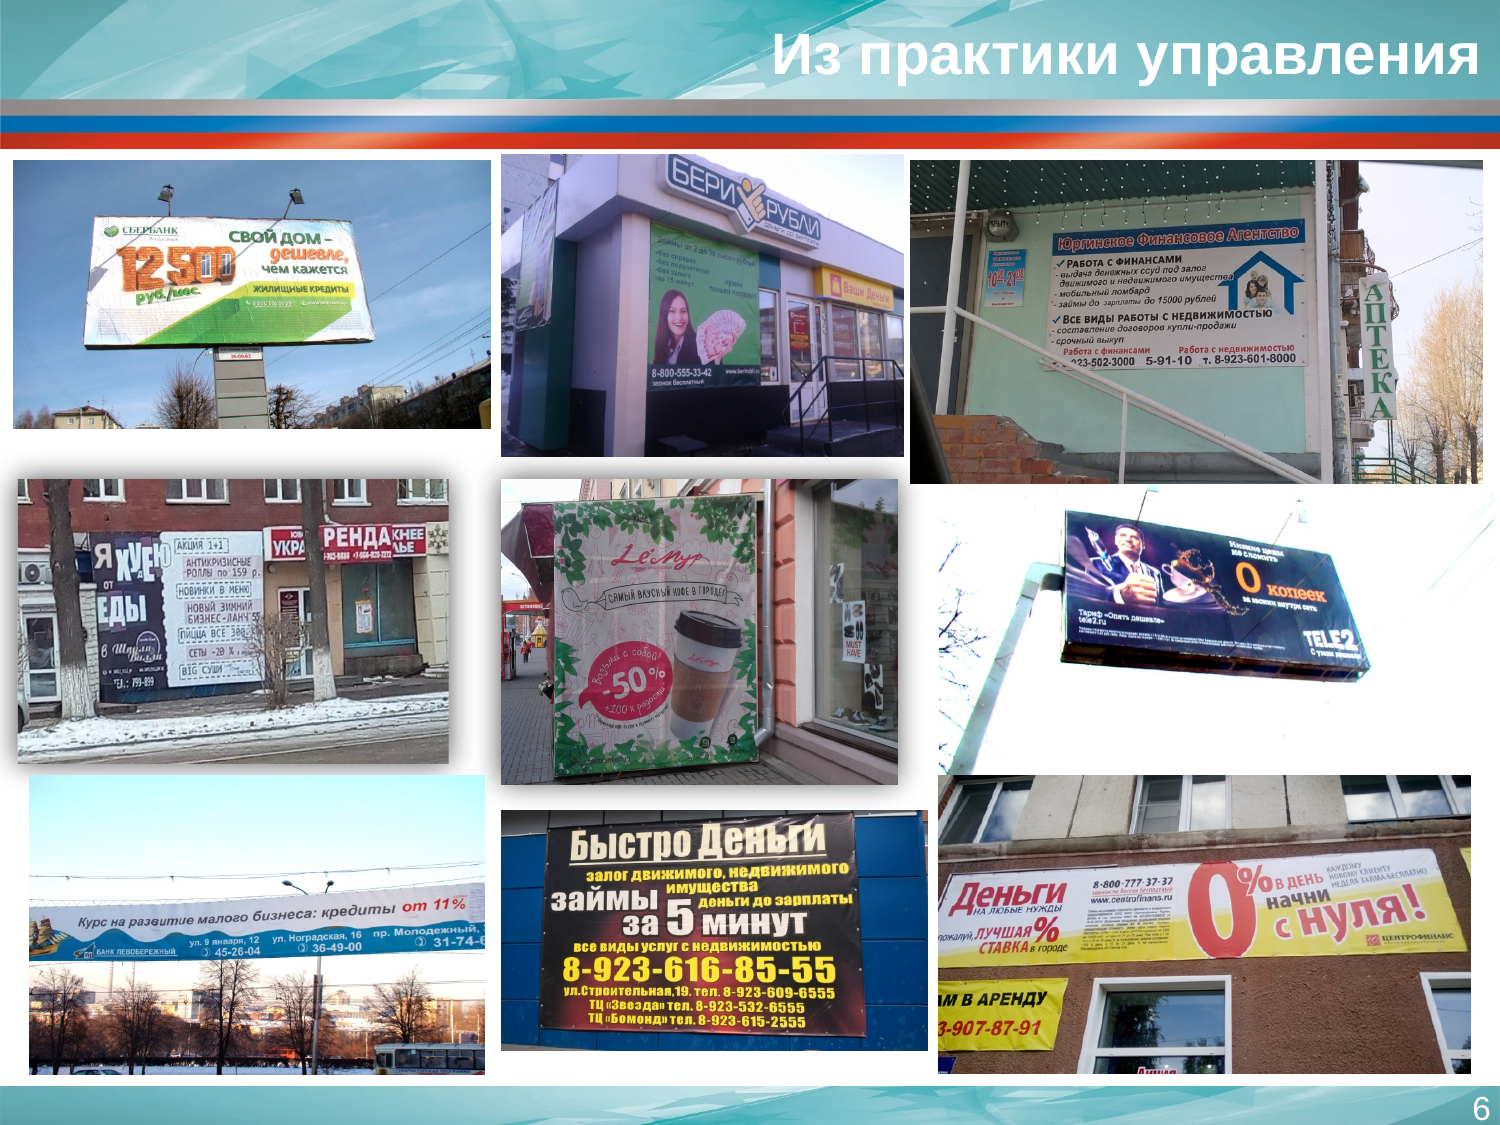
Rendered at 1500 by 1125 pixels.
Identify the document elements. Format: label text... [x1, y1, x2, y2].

picture [466, 933, 485, 945]
picture [501, 810, 928, 1051]
picture [417, 937, 425, 946]
picture [374, 931, 387, 938]
picture [443, 938, 450, 946]
picture [301, 944, 306, 952]
picture [290, 934, 347, 941]
title Из практики управления [68, 0, 1497, 103]
picture [501, 479, 898, 785]
picture [0, 0, 1500, 149]
slide_number 6 [1155, 1079, 1500, 1125]
picture [435, 938, 441, 947]
picture [910, 160, 1495, 1075]
picture [17, 479, 449, 764]
picture [501, 154, 904, 457]
picture [29, 774, 485, 1075]
picture [0, 1086, 1155, 1125]
picture [13, 160, 491, 430]
picture [457, 936, 465, 947]
picture [273, 937, 283, 943]
picture [314, 943, 362, 953]
